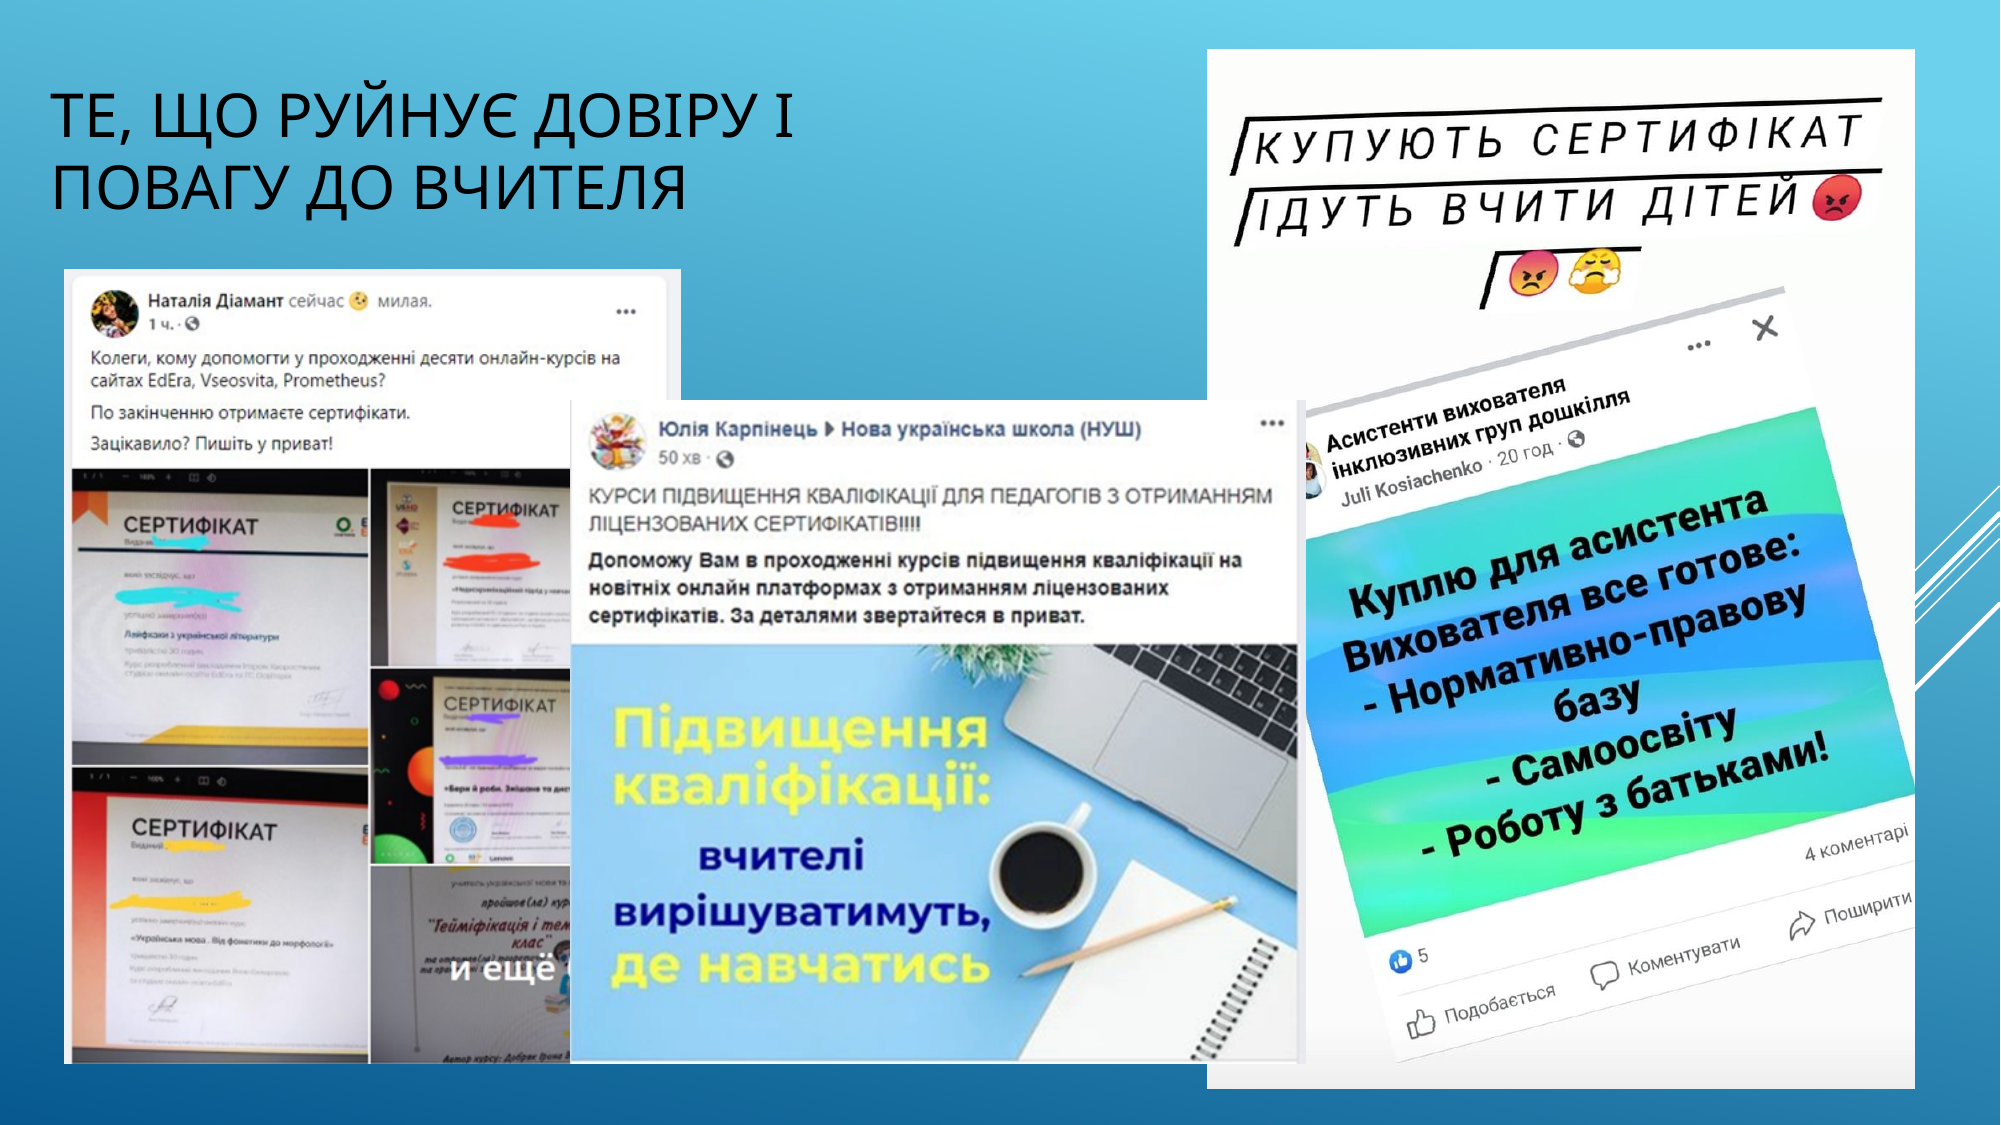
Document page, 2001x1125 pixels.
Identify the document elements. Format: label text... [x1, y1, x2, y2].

picture [64, 269, 1306, 1064]
title Те, що руйнує довіру і повагу до вчителя [35, 68, 1035, 231]
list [1207, 49, 1915, 1089]
